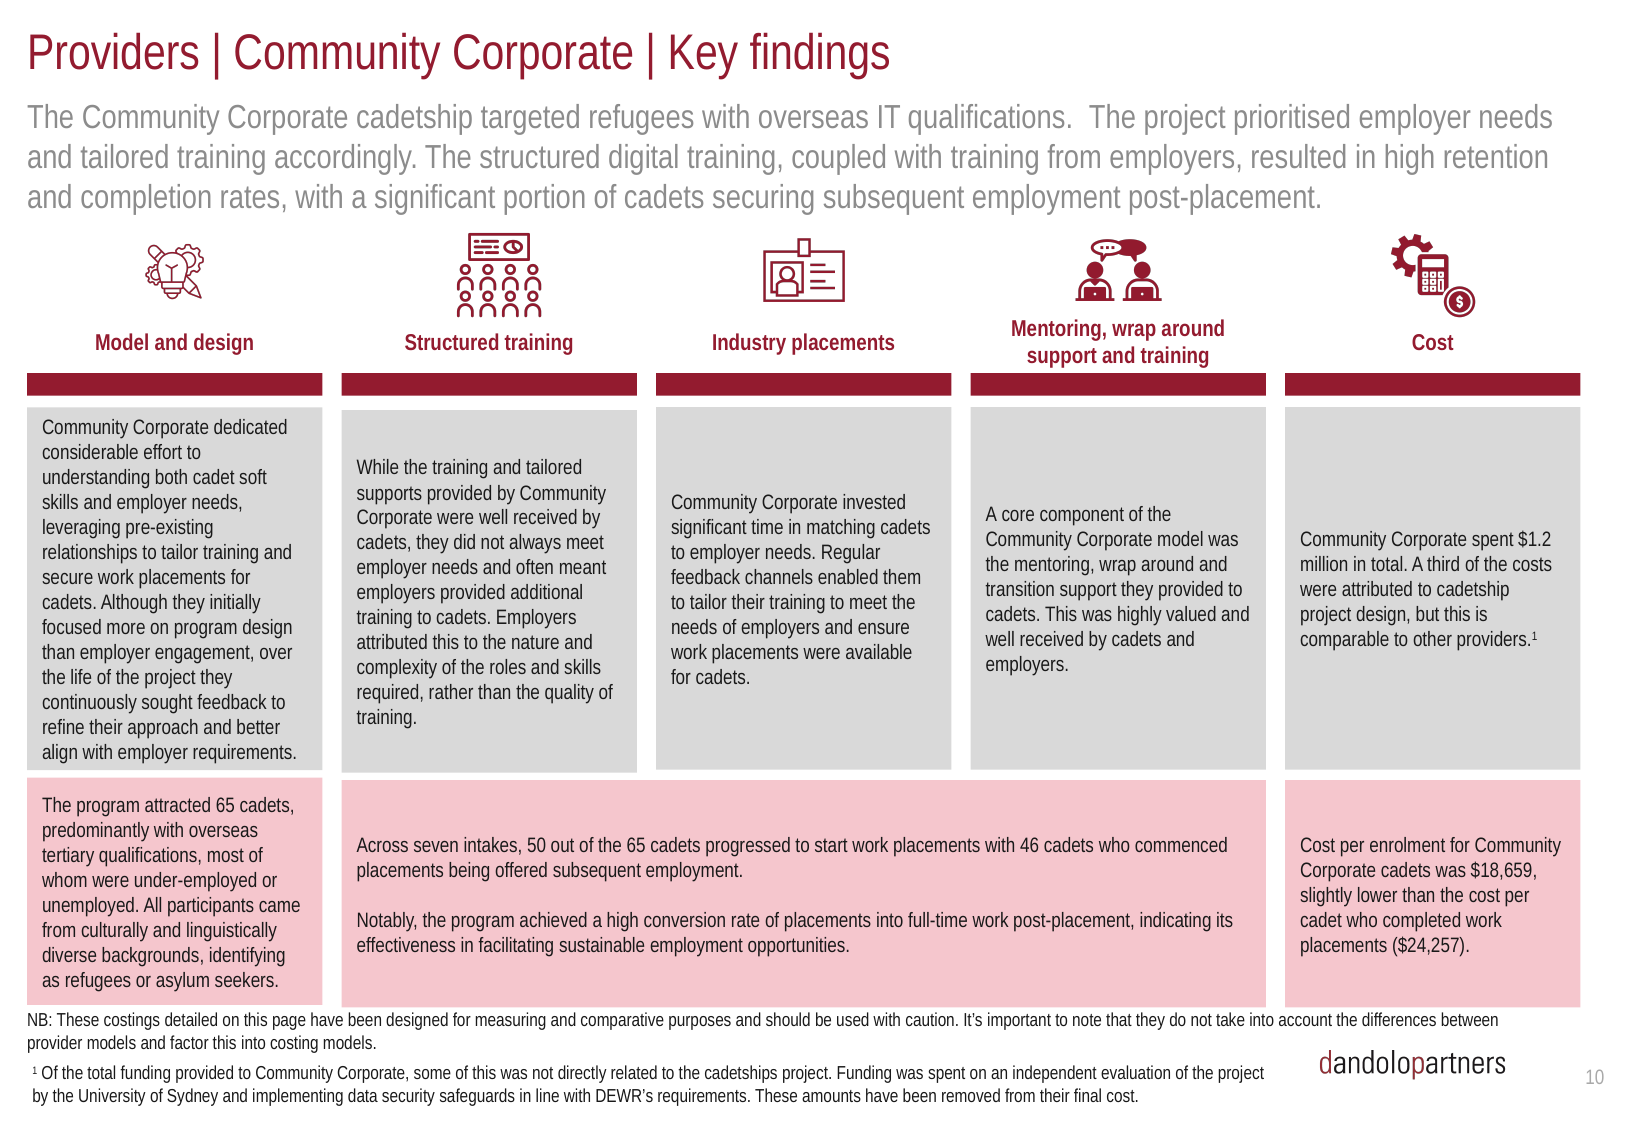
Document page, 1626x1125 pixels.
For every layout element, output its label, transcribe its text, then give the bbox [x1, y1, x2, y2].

text_box Across seven intakes, 50 out of the 65 cadets progressed to start work placements with 46 cadets who commenced placements being offered subsequent employment. Notably, the program achieved a high conversion rate of placements into full-time work post-placement, indicating its effectiveness in facilitating sustainable employment opportunities. [341, 780, 1266, 1000]
picture [1388, 231, 1478, 320]
text_box Industry placements [656, 319, 952, 363]
text_box Model and design [27, 319, 323, 363]
picture [130, 227, 219, 316]
text_box Cost [1285, 319, 1581, 363]
text_box [341, 373, 637, 396]
picture [1073, 225, 1163, 315]
text_box Structured training [341, 319, 637, 363]
slide_number 9 [1564, 1046, 1620, 1107]
picture [454, 230, 544, 320]
picture [759, 225, 849, 315]
text_box 1 Of the total funding provided to Community Corporate, some of this was not directly related to the cadetships project. Funding was spent on an independent evaluation of the project by the University of Sydney and implementing data security safeguards in line with DEWR’s requirements. These amounts have been removed from their final cost. [17, 1053, 1283, 1114]
text_box Mentoring, wrap around support and training [970, 306, 1266, 373]
text_box Community Corporate invested significant time in matching cadets to employer needs. Regular feedback channels enabled them to tailor their training to meet the needs of employers and ensure work placements were available for cadets. ​ [656, 407, 952, 770]
text_box A core component of the Community Corporate model was the mentoring, wrap around and transition support they provided to cadets. This was highly valued and well received by cadets and employers. [970, 407, 1266, 770]
text_box Community Corporate spent $1.2 million in total. A third of the costs were attributed to cadetship project design, but this is comparable to other providers.1 [1285, 407, 1581, 770]
text_box Community Corporate dedicated considerable effort to understanding both cadet soft skills and employer needs, leveraging pre-existing relationships to tailor training and secure work placements for cadets. Although they initially focused more on program design than employer engagement, over the life of the project they continuously sought feedback to refine their approach and better align with employer requirements. [27, 407, 323, 771]
text_box [1285, 373, 1581, 396]
text_box Cost per enrolment for Community Corporate cadets was $18,659, slightly lower than the cost per cadet who completed work placements ($24,257). [1285, 780, 1581, 1008]
title Providers | Community Corporate | Key findings [27, 19, 1598, 80]
list The Community Corporate cadetship targeted refugees with overseas IT qualifications. The project prioritised employer needs and tailored training accordingly. The structured digital training, coupled with training from employers, resulted in high retention and completion rates, with a significant portion of cadets securing subsequent employment post-placement. [27, 95, 1598, 217]
text_box NB: These costings detailed on this page have been designed for measuring and comparative purposes and should be used with caution. It’s important to note that they do not take into account the differences between provider models and factor this into costing models. [27, 1000, 1555, 1061]
text_box While the training and tailored supports provided by Community Corporate were well received by cadets, they did not always meet employer needs and often meant employers provided additional training to cadets. Employers attributed this to the nature and complexity of the roles and skills required, rather than the quality of training. ​ [341, 410, 637, 773]
text_box [656, 373, 952, 396]
text_box [27, 373, 323, 396]
text_box [970, 373, 1266, 396]
picture [1317, 1061, 1507, 1080]
text_box The program attracted 65 cadets, predominantly with overseas tertiary qualifications, most of whom were under-employed or unemployed. All participants came from culturally and linguistically diverse backgrounds, identifying as refugees or asylum seekers. [27, 777, 323, 1000]
